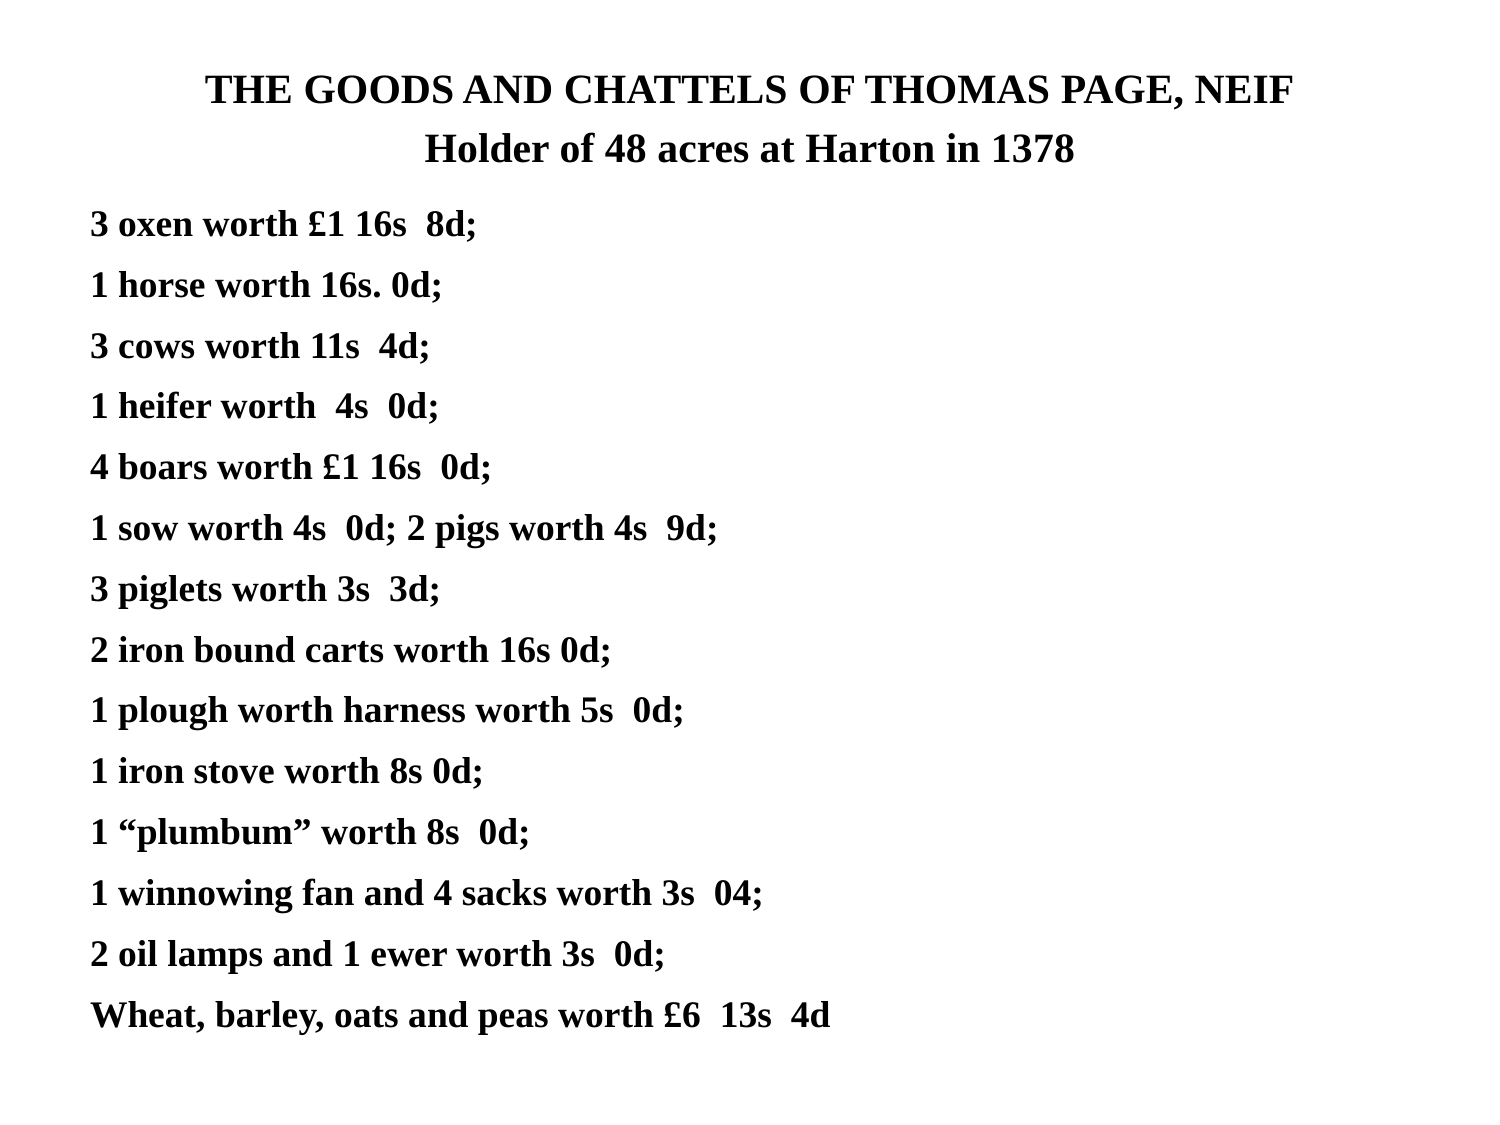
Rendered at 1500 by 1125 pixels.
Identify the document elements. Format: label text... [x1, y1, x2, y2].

list THE GOODS AND CHATTELS OF THOMAS PAGE, NEIF Holder of 48 acres at Harton in 1378 3 oxen worth £1 16s 8d; 1 horse worth 16s. 0d; 3 cows worth 11s 4d; 1 heifer worth 4s 0d; 4 boars worth £1 16s 0d; 1 sow worth 4s 0d; 2 pigs worth 4s 9d; 3 piglets worth 3s 3d; 2 iron bound carts worth 16s 0d; 1 plough worth harness worth 5s 0d; 1 iron stove worth 8s 0d; 1 “plumbum” worth 8s 0d; 1 winnowing fan and 4 sacks worth 3s 04; 2 oil lamps and 1 ewer worth 3s 0d; Wheat, barley, oats and peas worth £6 13s 4d [75, 54, 1425, 1125]
